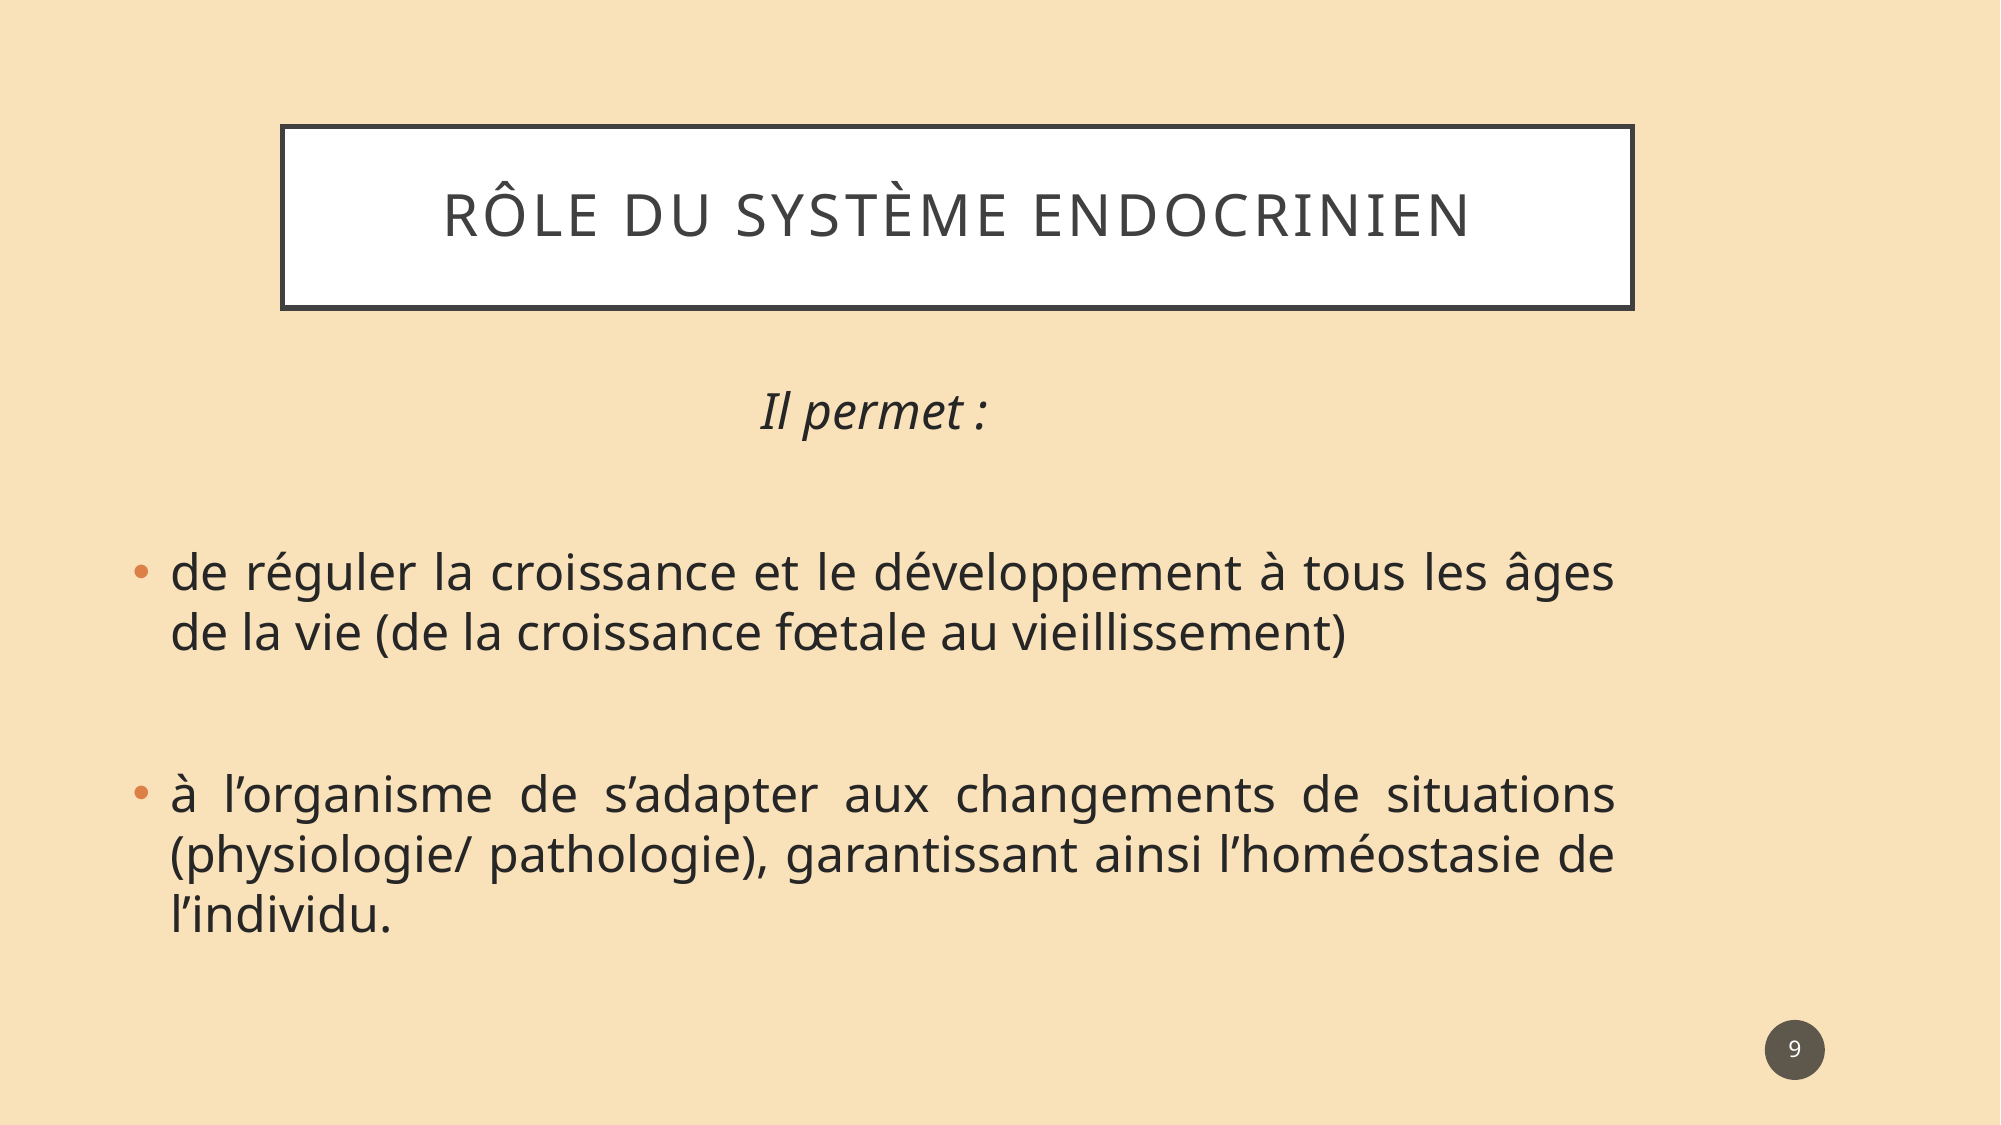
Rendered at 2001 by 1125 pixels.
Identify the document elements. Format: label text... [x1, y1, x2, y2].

title Rôle du système endocrinien [280, 124, 1635, 311]
list Il permet : de réguler la croissance et le développement à tous les âges de la vie (de la croissance fœtale au vieillissement) à l’organisme de s’adapter aux changements de situations (physiologie/ pathologie), garantissant ainsi l’homéostasie de l’individu. [117, 371, 1633, 1116]
slide_number 9 [1764, 1019, 1825, 1080]
